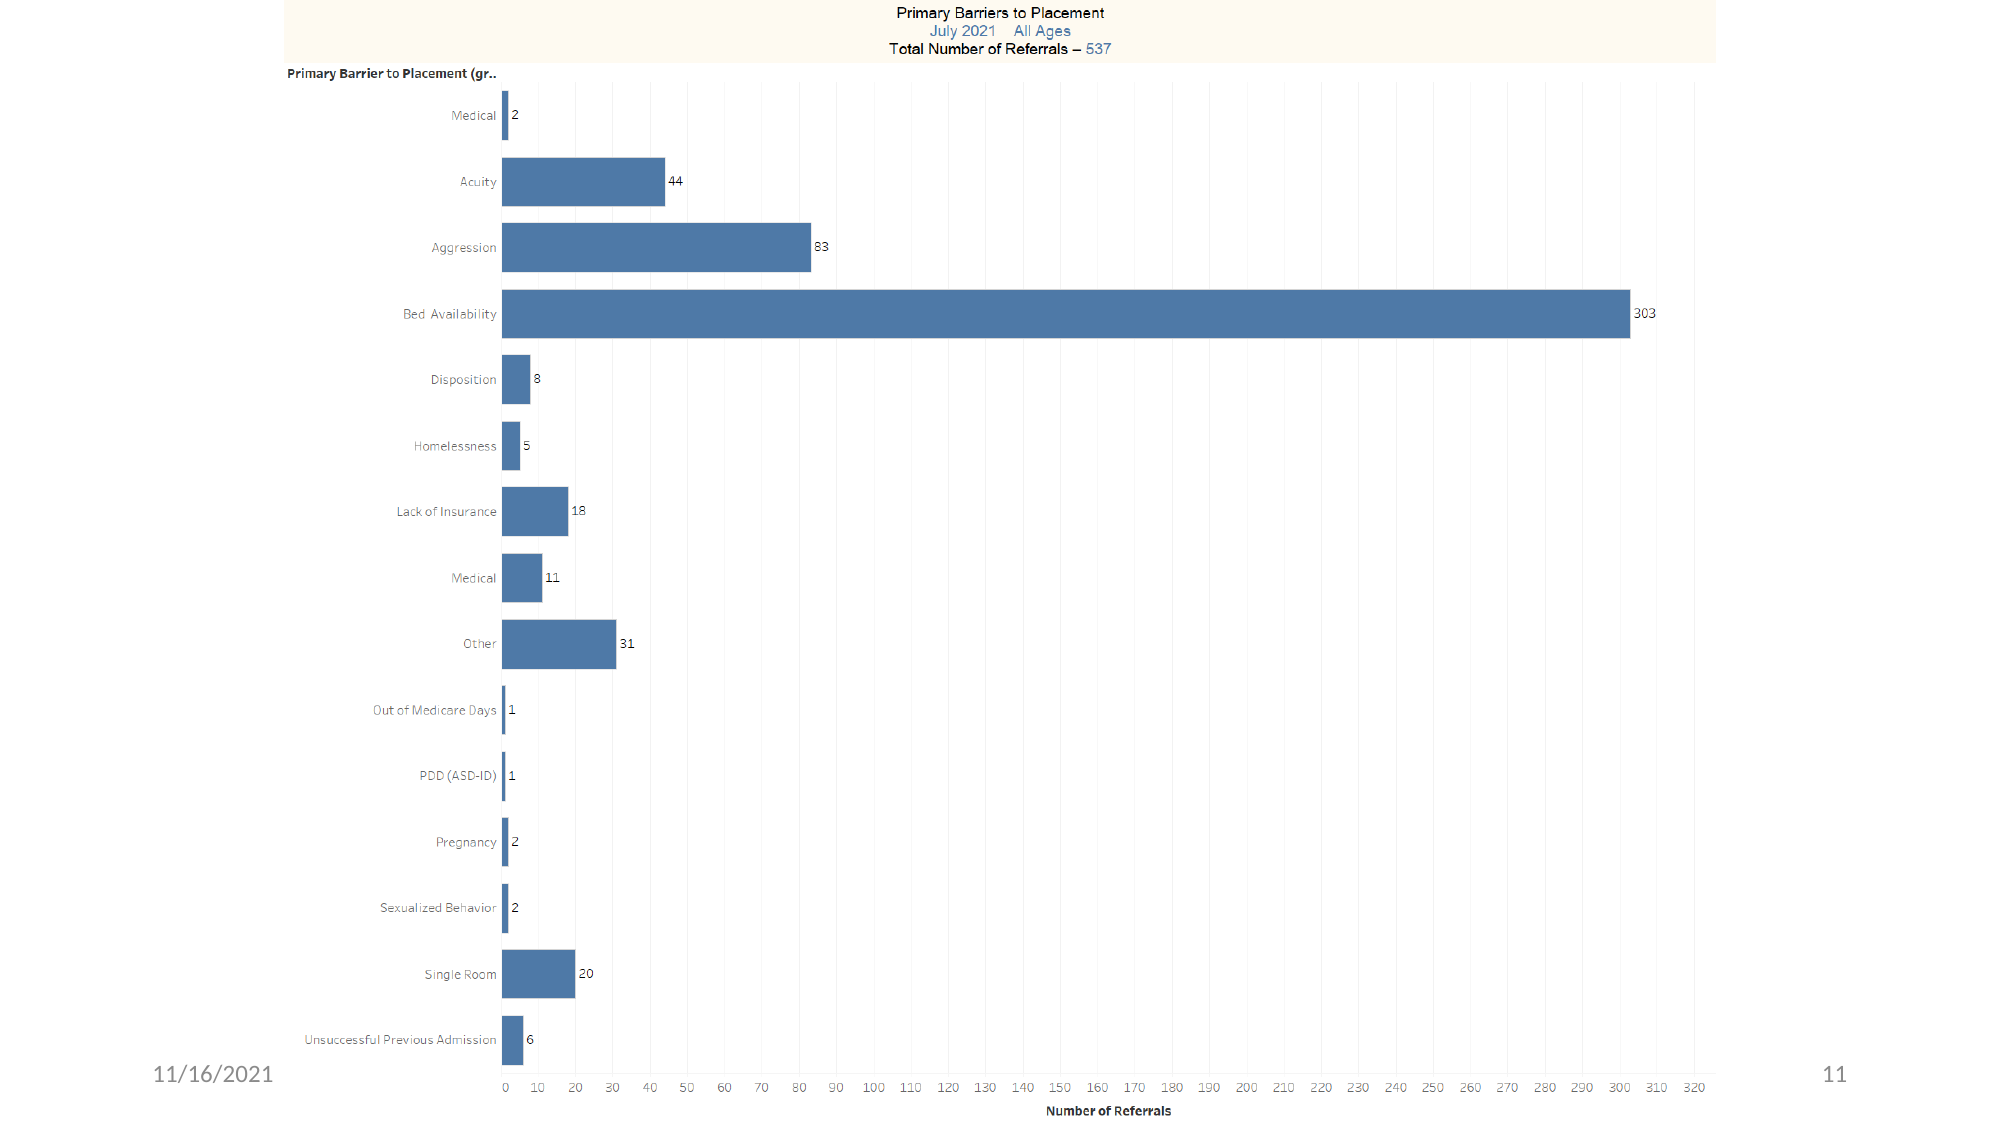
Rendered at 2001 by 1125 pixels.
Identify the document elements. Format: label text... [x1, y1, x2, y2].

slide_number 11 [1716, 1042, 1863, 1103]
picture [284, 0, 1716, 1125]
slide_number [137, 1042, 284, 1103]
